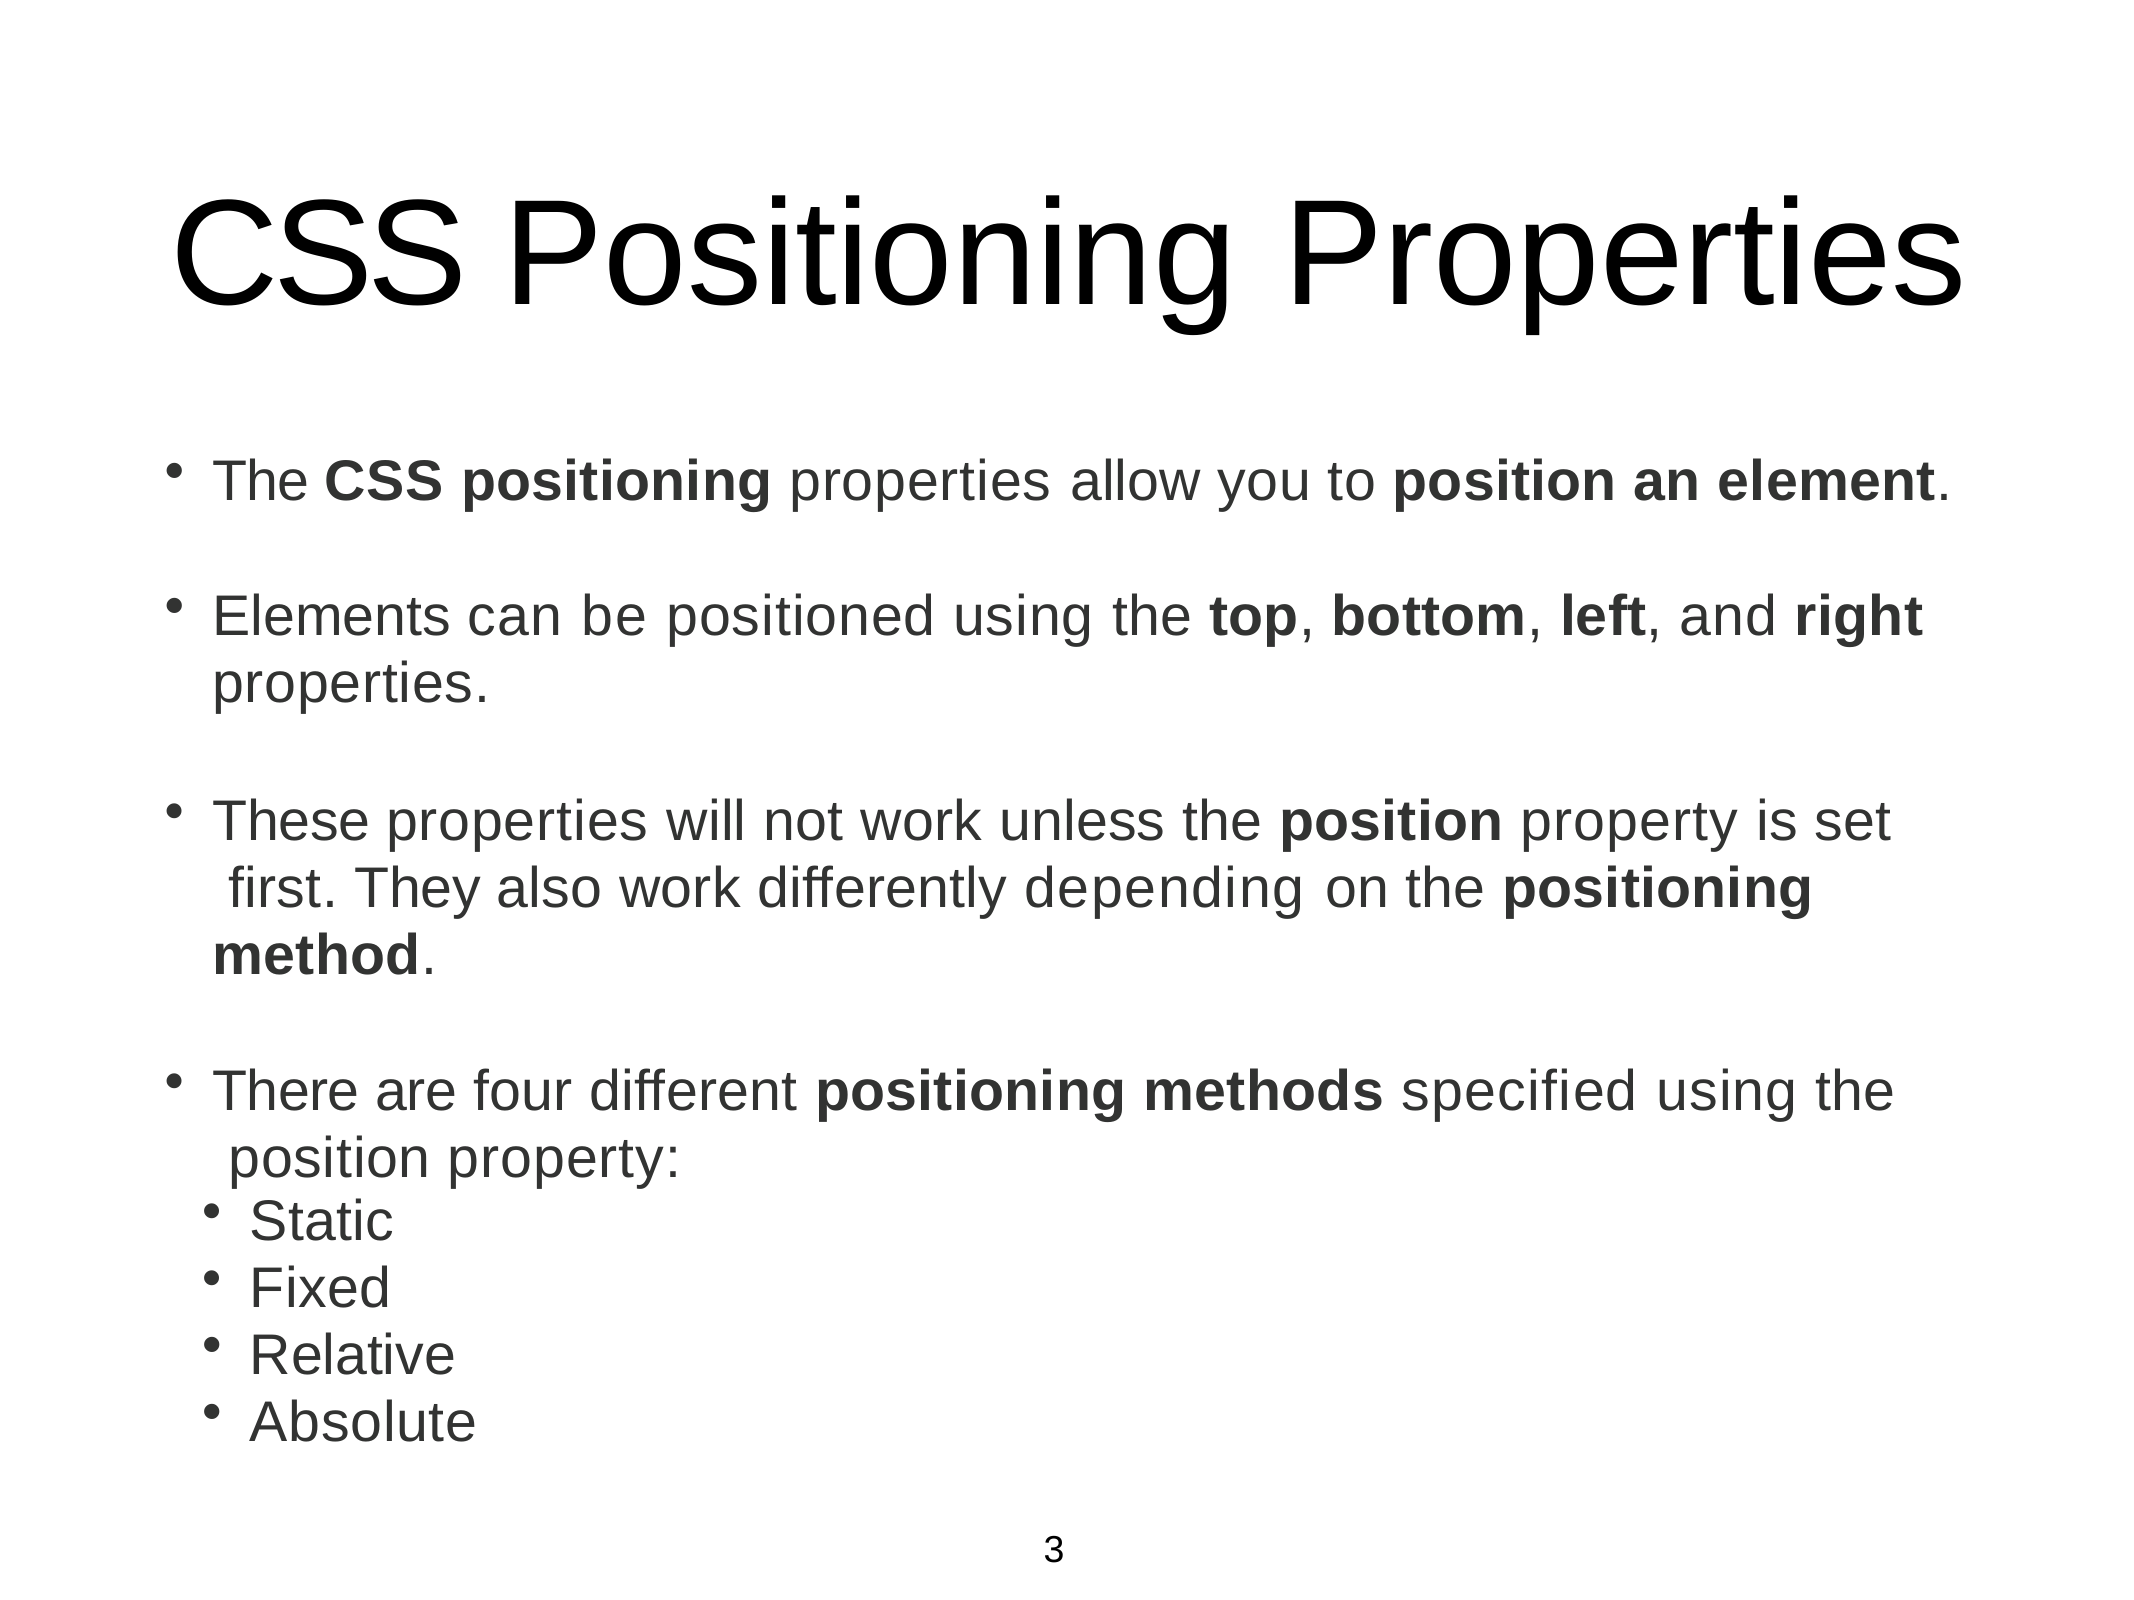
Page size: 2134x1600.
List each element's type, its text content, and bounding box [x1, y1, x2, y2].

text_box The CSS positioning properties allow you to position an element. Elements can be positioned using the top, bottom, left, and right properties. These properties will not work unless the position property is set first. They also work differently depending on the positioning method. There are four different positioning methods specified using the position property: Static Fixed Relative Absolute [162, 442, 1959, 1454]
title CSS Positioning Properties [162, 145, 1971, 422]
slide_number 3 [1039, 1531, 1090, 1600]
